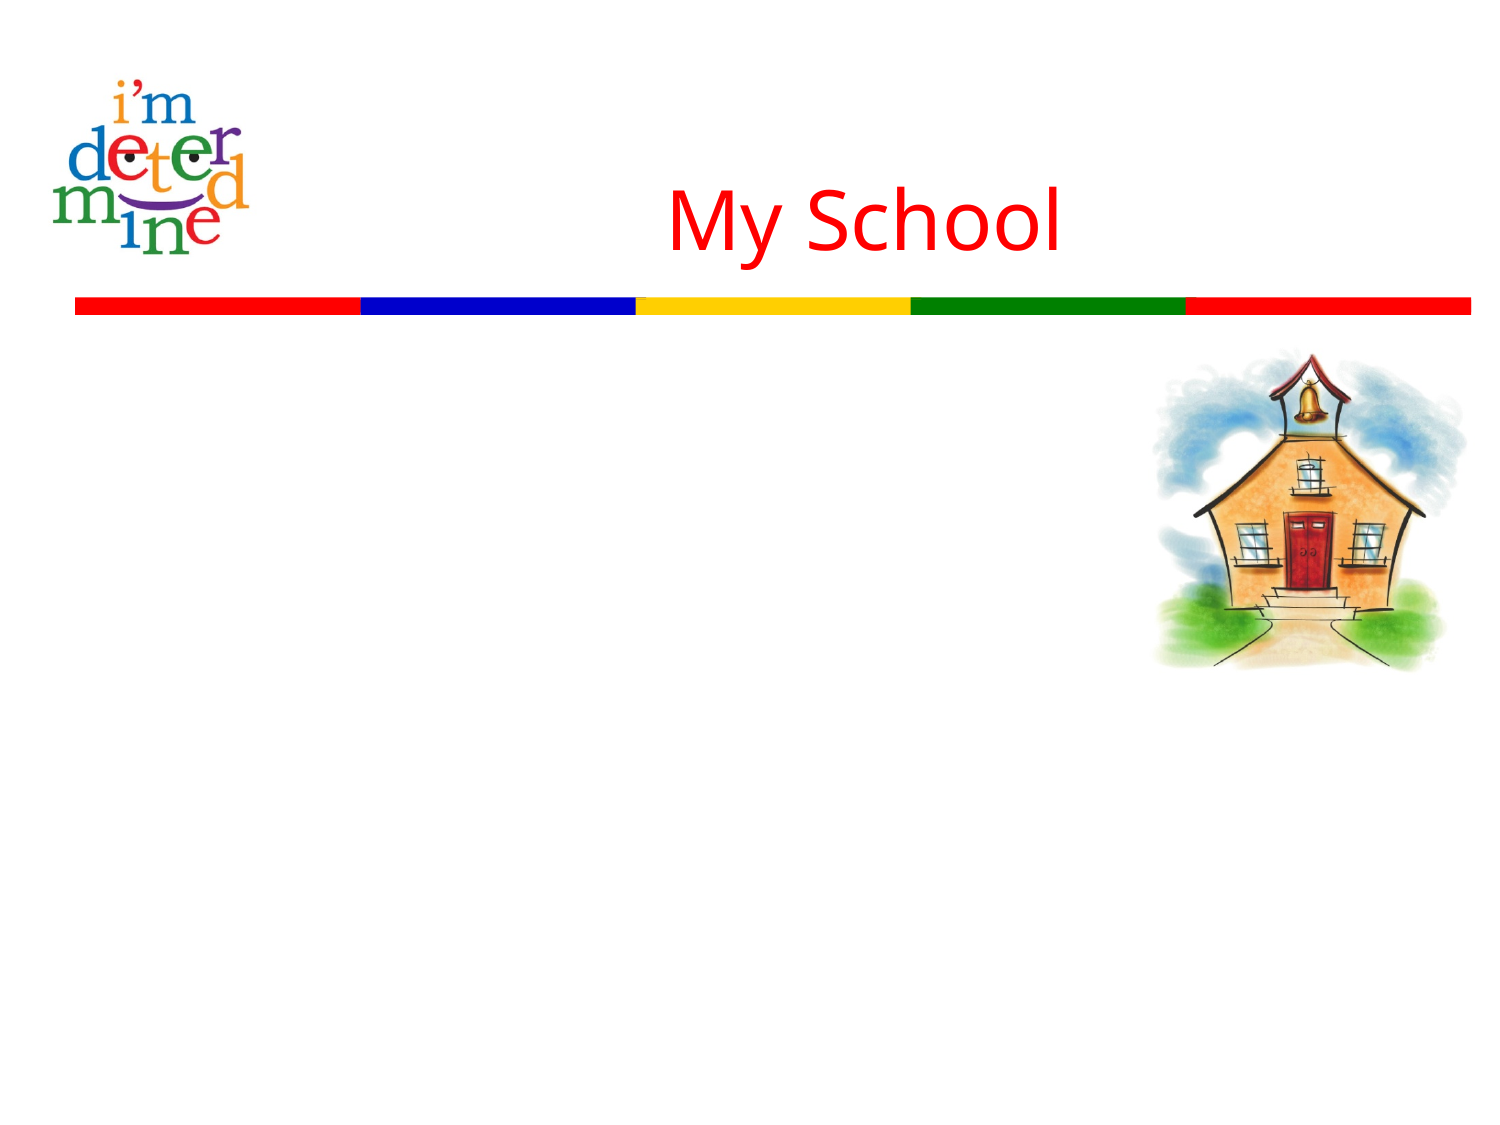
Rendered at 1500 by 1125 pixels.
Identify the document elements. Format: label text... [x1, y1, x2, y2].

picture [37, 62, 262, 272]
title My School [262, 34, 1468, 276]
picture [1137, 337, 1476, 676]
